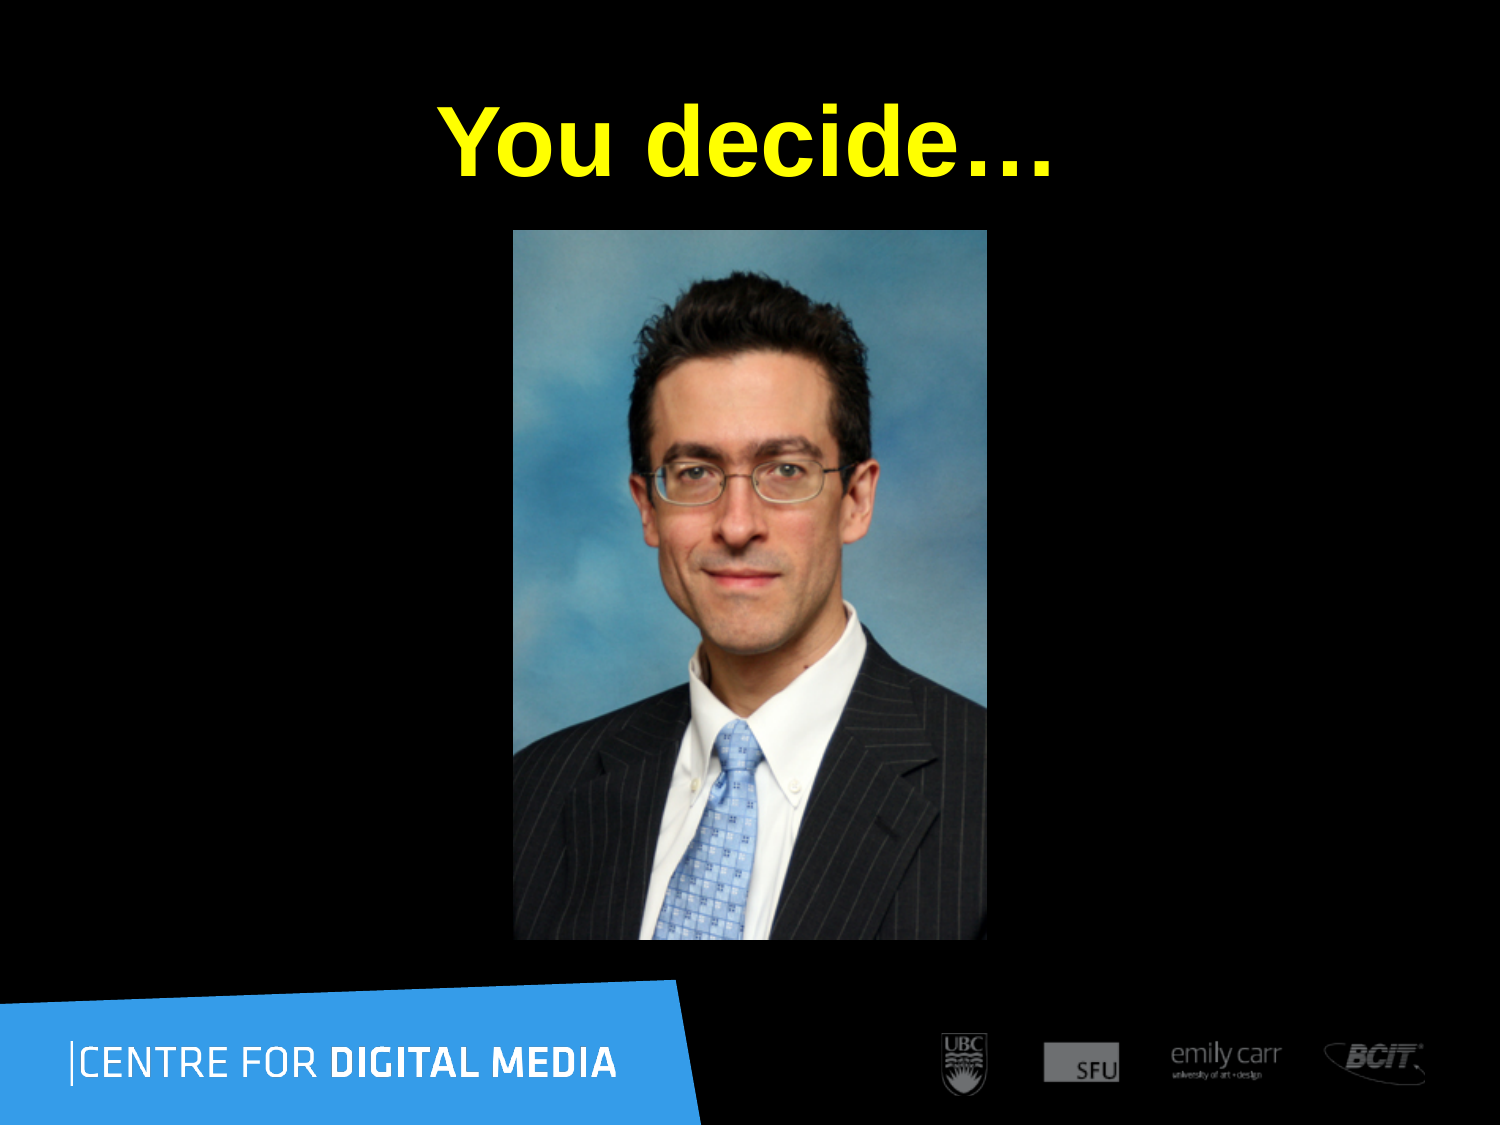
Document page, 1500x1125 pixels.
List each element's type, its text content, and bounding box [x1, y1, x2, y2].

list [511, 230, 992, 940]
title You decide… [75, 53, 1425, 221]
